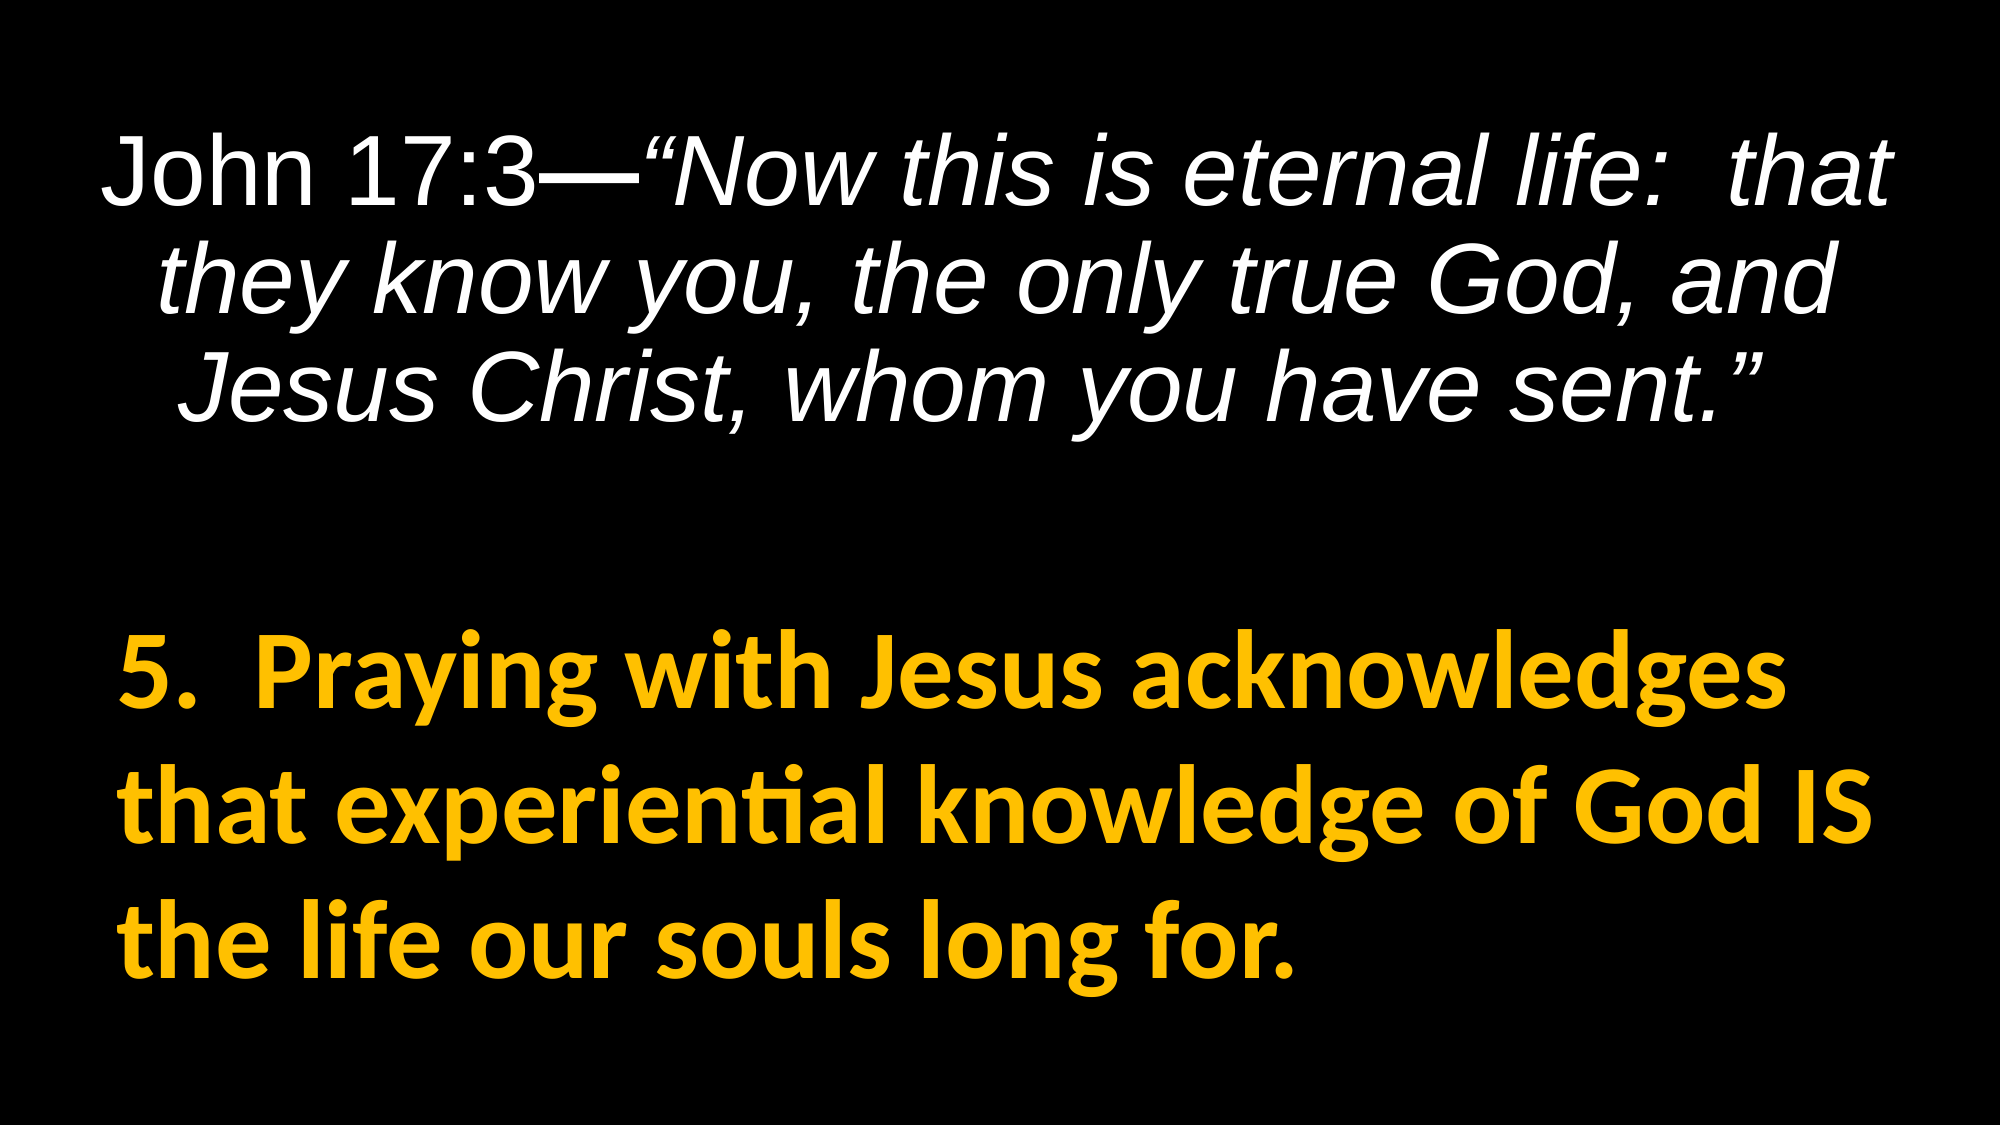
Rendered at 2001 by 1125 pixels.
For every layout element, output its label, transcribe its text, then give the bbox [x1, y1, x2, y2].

text_box 5. Praying with Jesus acknowledges that experiential knowledge of God IS the life our souls long for. [101, 588, 1965, 1008]
title John 17:3—“Now this is eternal life: that they know you, the only true God, and Jesus Christ, whom you have sent.” [30, 0, 1965, 451]
